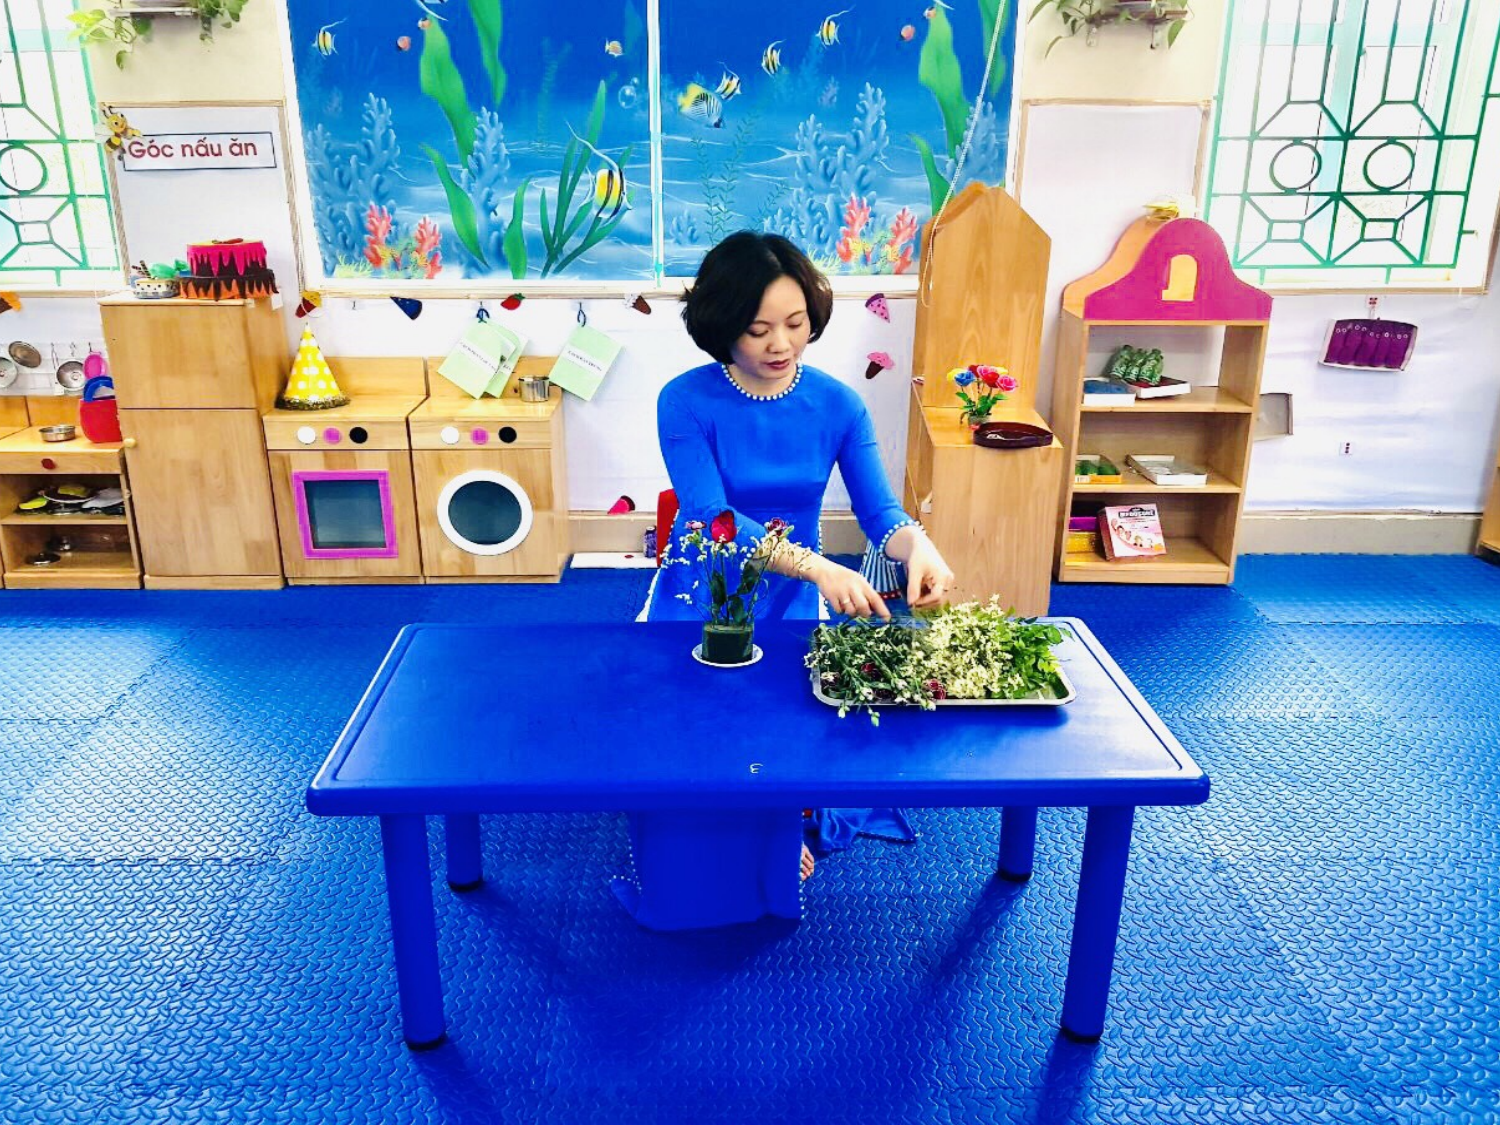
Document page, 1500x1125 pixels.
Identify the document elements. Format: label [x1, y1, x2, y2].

list [0, 0, 1500, 1125]
